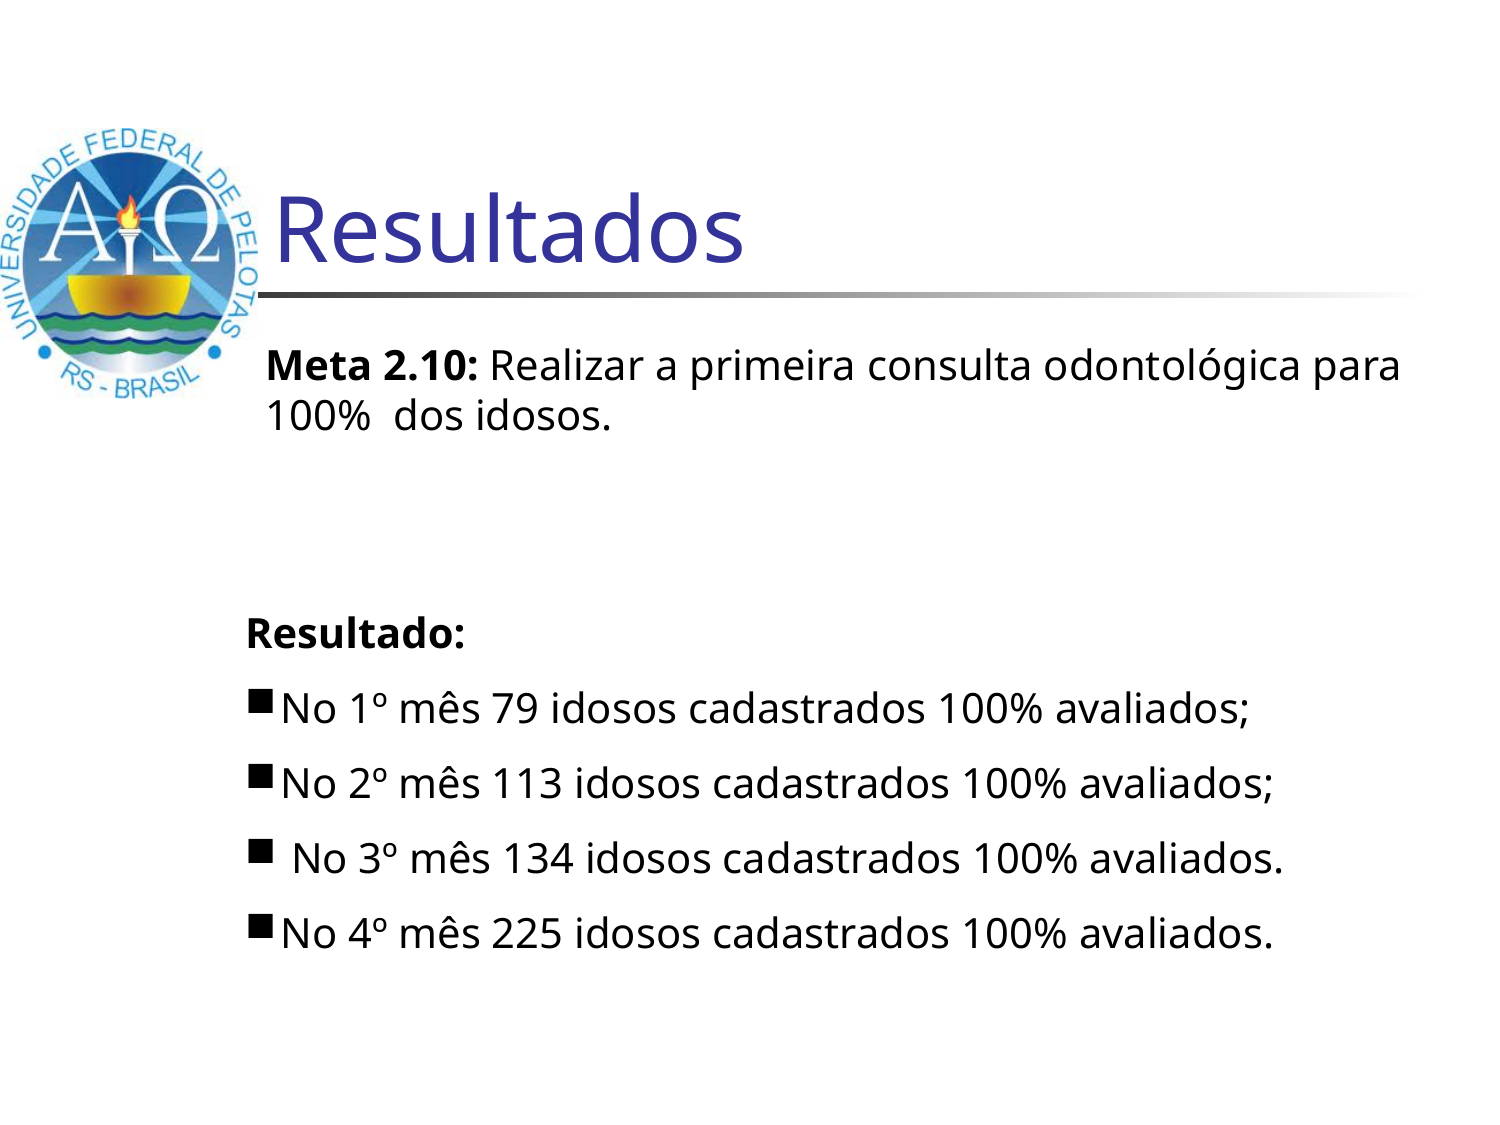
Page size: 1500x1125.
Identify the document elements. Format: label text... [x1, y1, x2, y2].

picture [0, 128, 258, 399]
title Resultados [257, 101, 1468, 289]
text_box Resultado: No 1º mês 79 idosos cadastrados 100% avaliados; No 2º mês 113 idosos cadastrados 100% avaliados; No 3º mês 134 idosos cadastrados 100% avaliados. No 4º mês 225 idosos cadastrados 100% avaliados. [230, 574, 1353, 964]
list Meta 2.10: Realizar a primeira consulta odontológica para 100% dos idosos. [193, 330, 1470, 1007]
